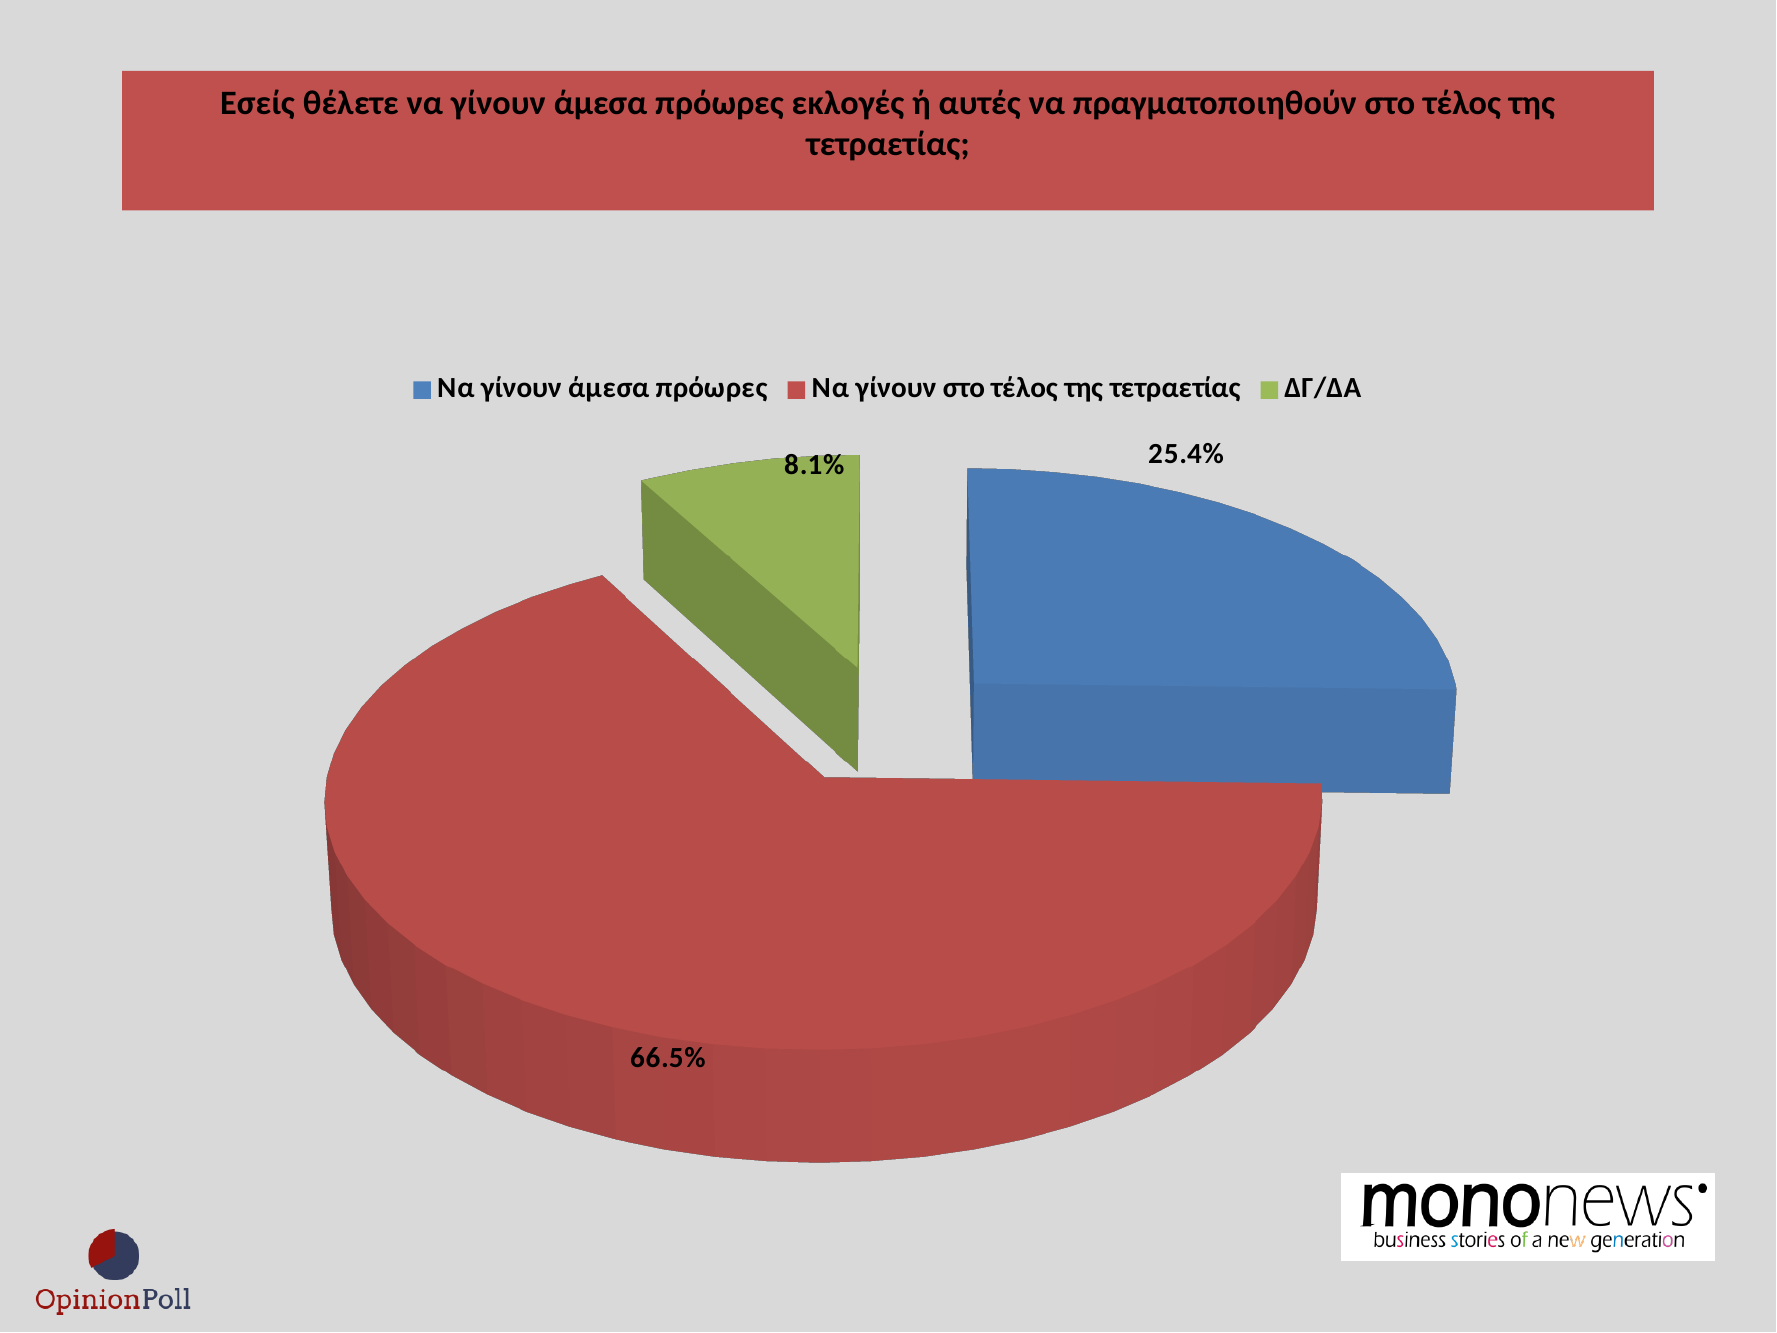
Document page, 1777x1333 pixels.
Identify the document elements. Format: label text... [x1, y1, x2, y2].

chart [88, 358, 1688, 1190]
picture [28, 1223, 198, 1316]
picture [1341, 1172, 1716, 1262]
title Εσείς θέλετε να γίνουν άμεσα πρόωρες εκλογές ή αυτές να πραγματοποιηθούν στο τέλος της τετραετίας; [122, 70, 1654, 211]
